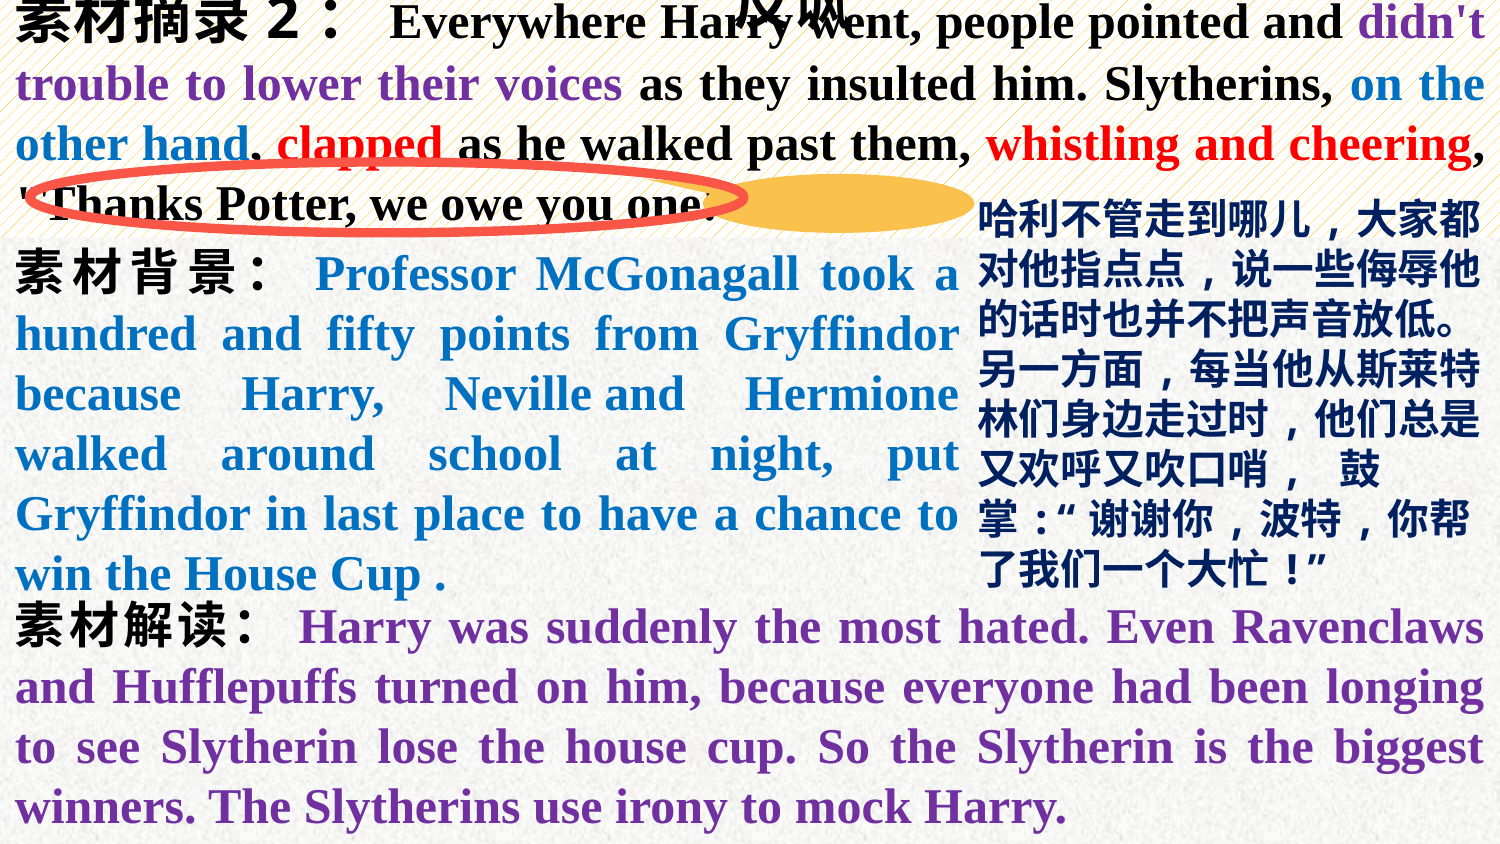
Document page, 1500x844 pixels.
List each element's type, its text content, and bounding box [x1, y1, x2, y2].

text_box 反讽 [709, 171, 962, 232]
text_box [27, 159, 746, 232]
text_box [25, 0, 76, 27]
text_box 素材摘录2：Everywhere Harry went, people pointed and didn't trouble to lower their voices as they insulted him. Slytherins, on the other hand, clapped as he walked past them, whistling and cheering, "Thanks Potter, we owe you one!” [0, 0, 1500, 232]
text_box 素材解读：Harry was suddenly the most hated. Even Ravenclaws and Hufflepuffs turned on him, because everyone had been longing to see Slytherin lose the house cup. So the Slytherin is the biggest winners. The Slytherins use irony to mock Harry. [0, 586, 1500, 841]
text_box 素材背景：Professor McGonagall took a hundred and fifty points from Gryffindor because Harry, Neville and Hermione walked around school at night, put Gryffindor in last place to have a chance to win the House Cup . [0, 232, 975, 586]
text_box 哈利不管走到哪儿,大家都对他指点点,说一些侮辱他的话时也并不把声音放低。另一方面,每当他从斯莱特林们身边走过时,他们总是又欢呼又吹口哨, 鼓掌:“谢谢你,波特,你帮了我们一个大忙!” [962, 185, 1500, 586]
